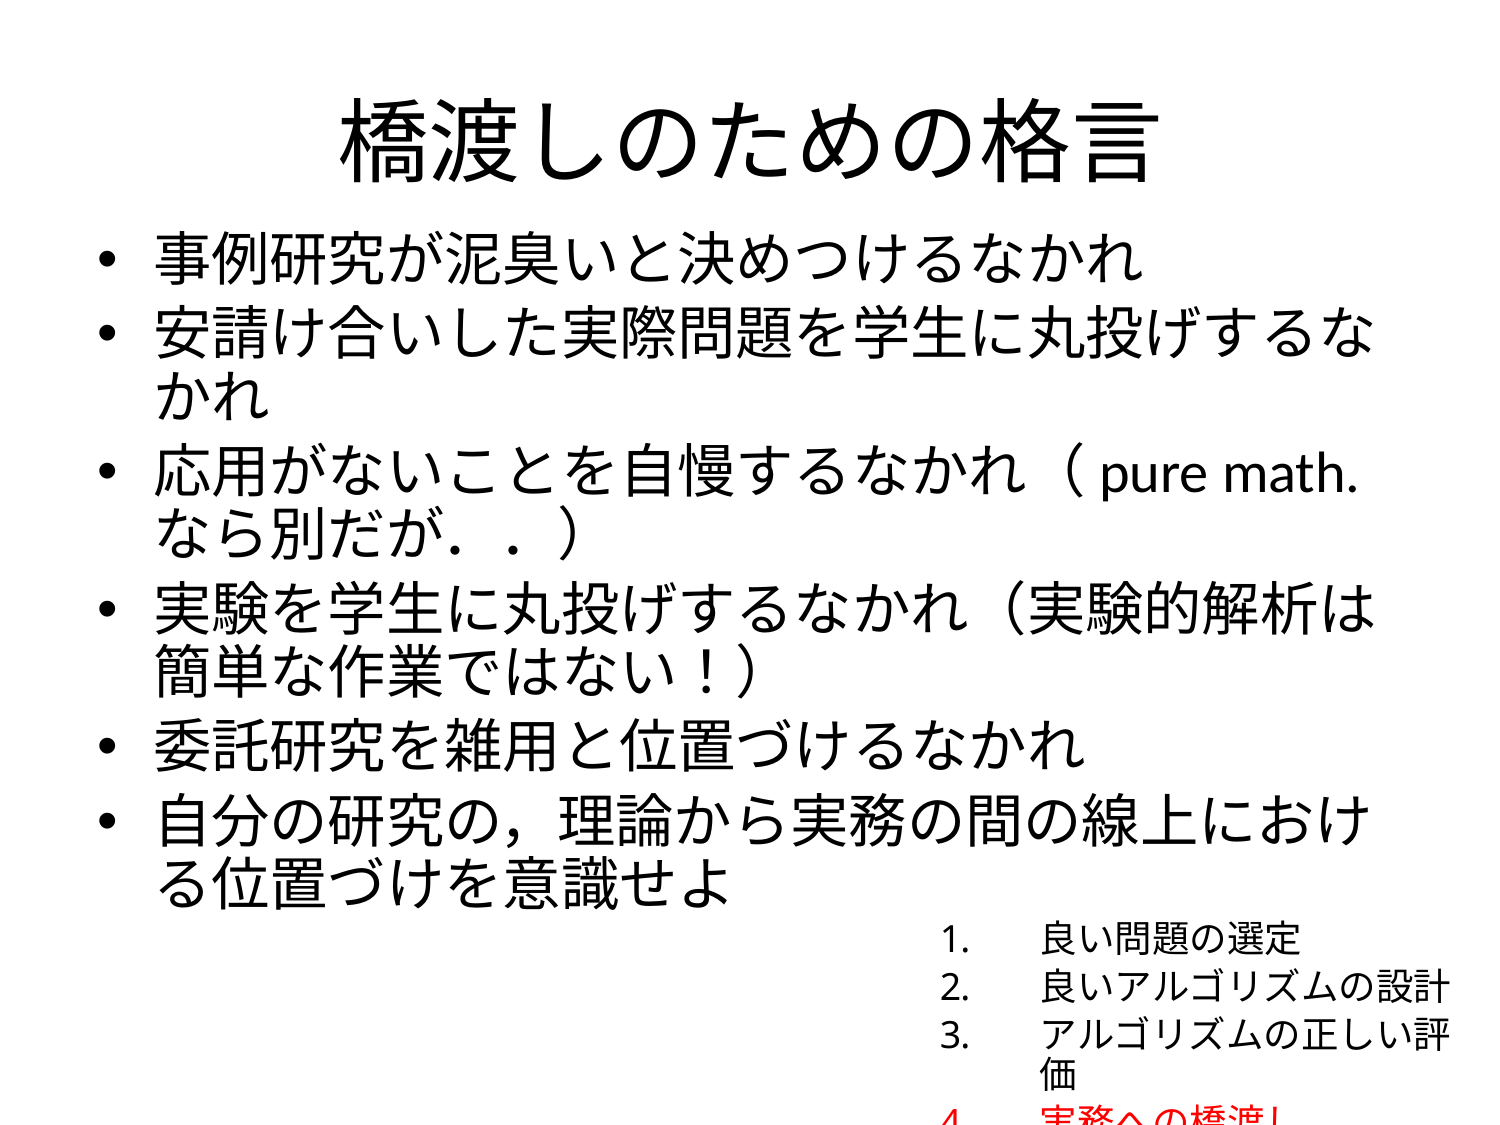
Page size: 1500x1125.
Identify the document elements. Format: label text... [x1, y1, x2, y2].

list 事例研究が泥臭いと決めつけるなかれ 安請け合いした実際問題を学生に丸投げするなかれ 応用がないことを自慢するなかれ（pure math.なら別だが．．） 実験を学生に丸投げするなかれ（実験的解析は簡単な作業ではない！） 委託研究を雑用と位置づけるなかれ 自分の研究の，理論から実務の間の線上における位置づけを意識せよ [82, 222, 1432, 966]
title 橋渡しのための格言 [75, 45, 1425, 233]
text_box 良い問題の選定 良いアルゴリズムの設計 アルゴリズムの正しい評価 実務への橋渡し [924, 912, 1500, 1125]
